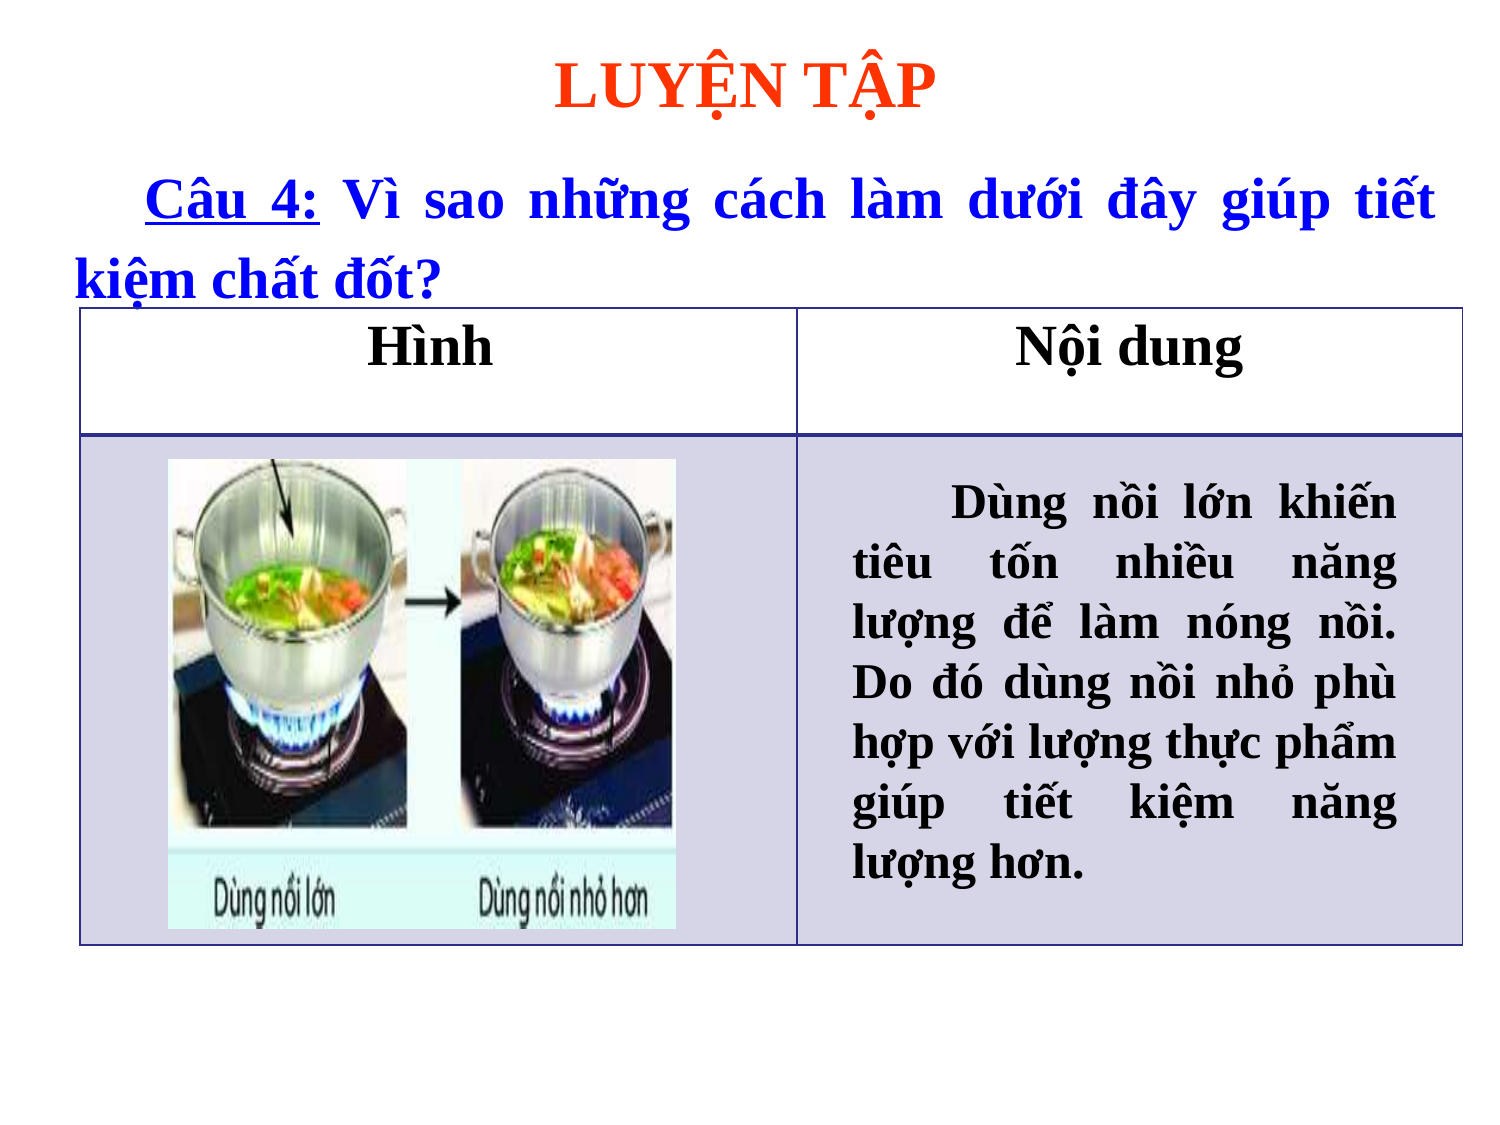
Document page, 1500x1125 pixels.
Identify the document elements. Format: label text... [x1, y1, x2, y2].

table_cell [81, 437, 796, 944]
text_box LUYỆN TẬP [539, 20, 1003, 128]
table_header Hình [81, 309, 796, 433]
text_box Câu 4: Vì sao những cách làm dưới đây giúp tiết kiệm chất đốt? [40, 142, 1452, 318]
picture [168, 459, 676, 929]
text_box Dùng nồi lớn khiến tiêu tốn nhiều năng lượng để làm nóng nồi. Do đó dùng nồi nhỏ phù hợp với lượng thực phẩm giúp tiết kiệm năng lượng hơn. [837, 460, 1413, 896]
table_header Nội dung [798, 309, 1462, 433]
table_cell [798, 437, 1462, 944]
